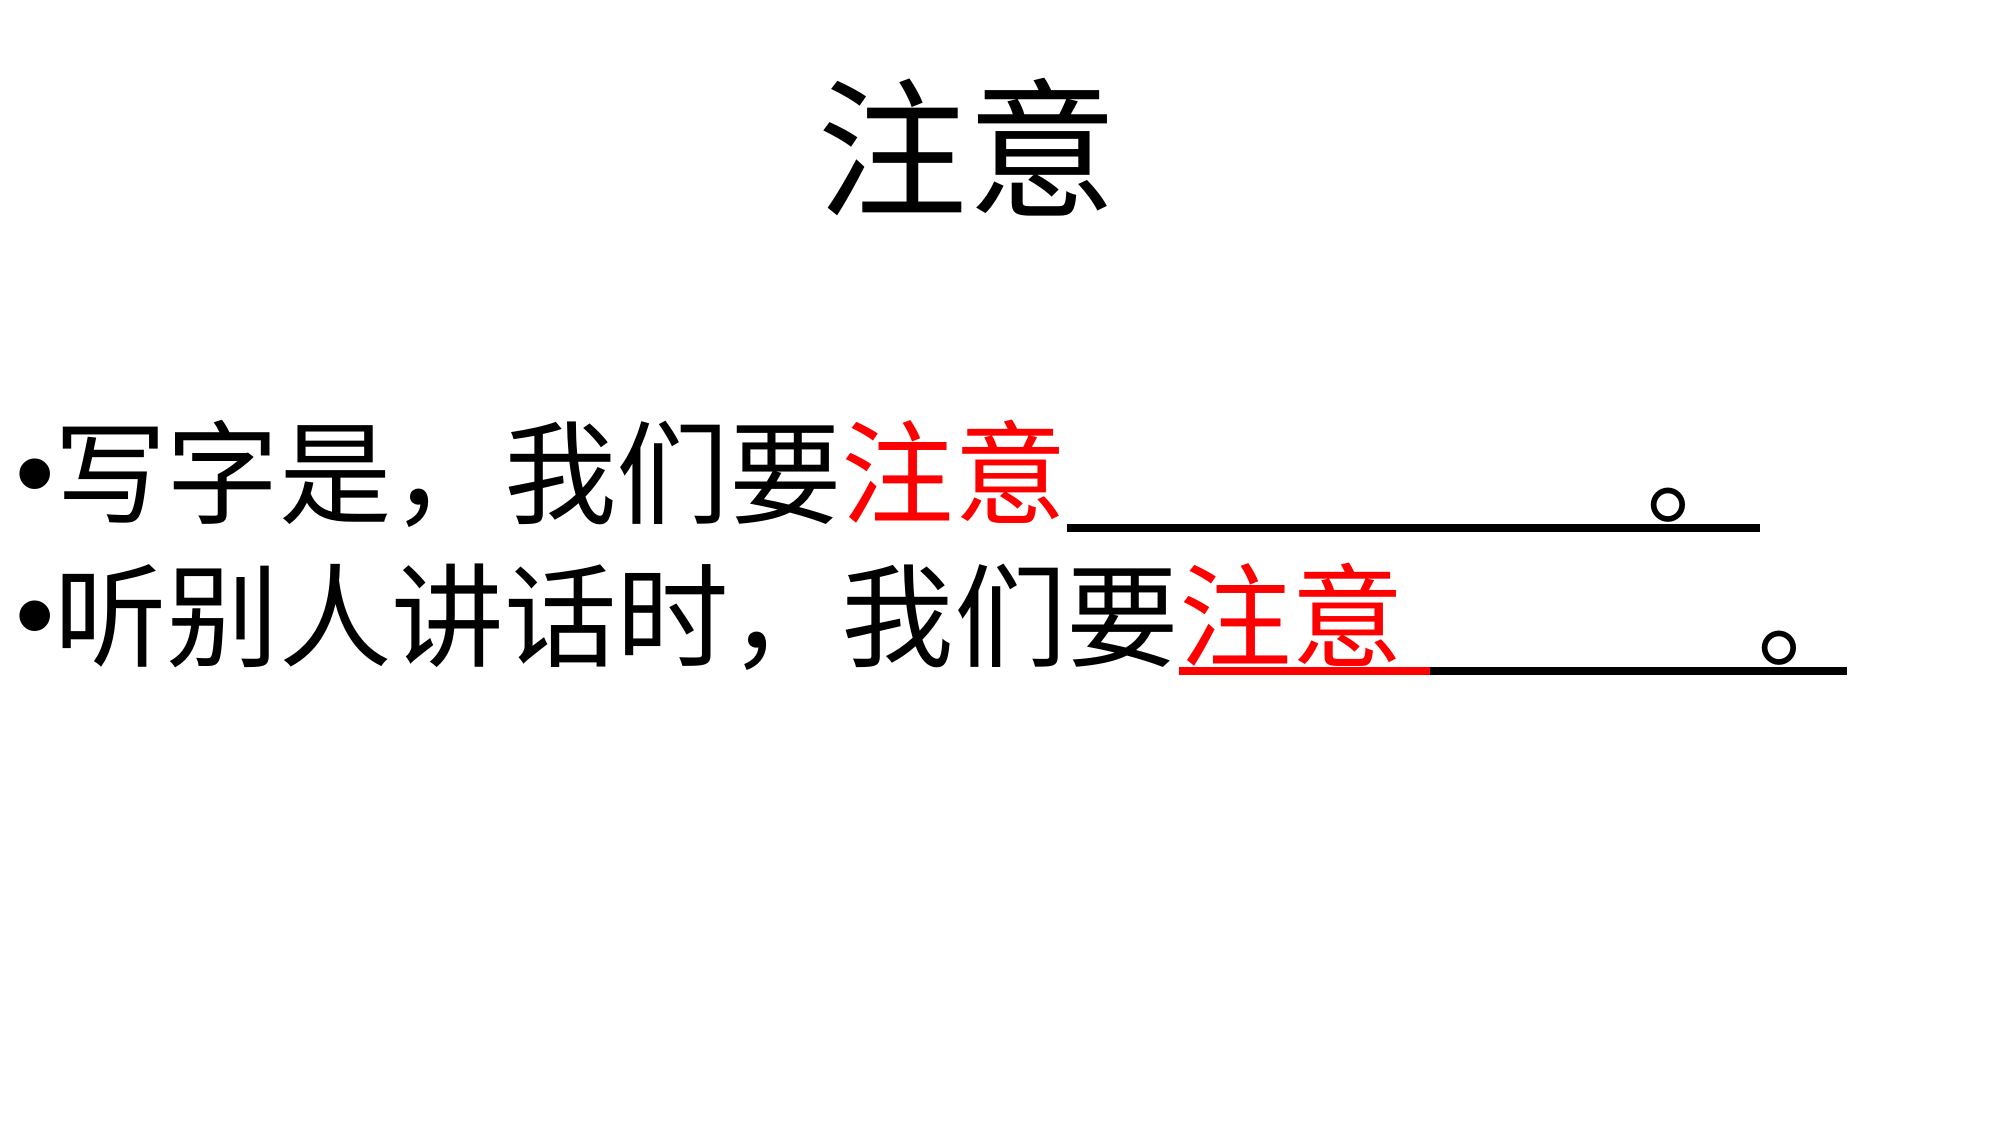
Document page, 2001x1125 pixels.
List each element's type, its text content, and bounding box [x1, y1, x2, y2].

title 注意 [802, 48, 1163, 266]
list 写字是，我们要注意 。 听别人讲话时，我们要注意 。 [0, 411, 1863, 762]
